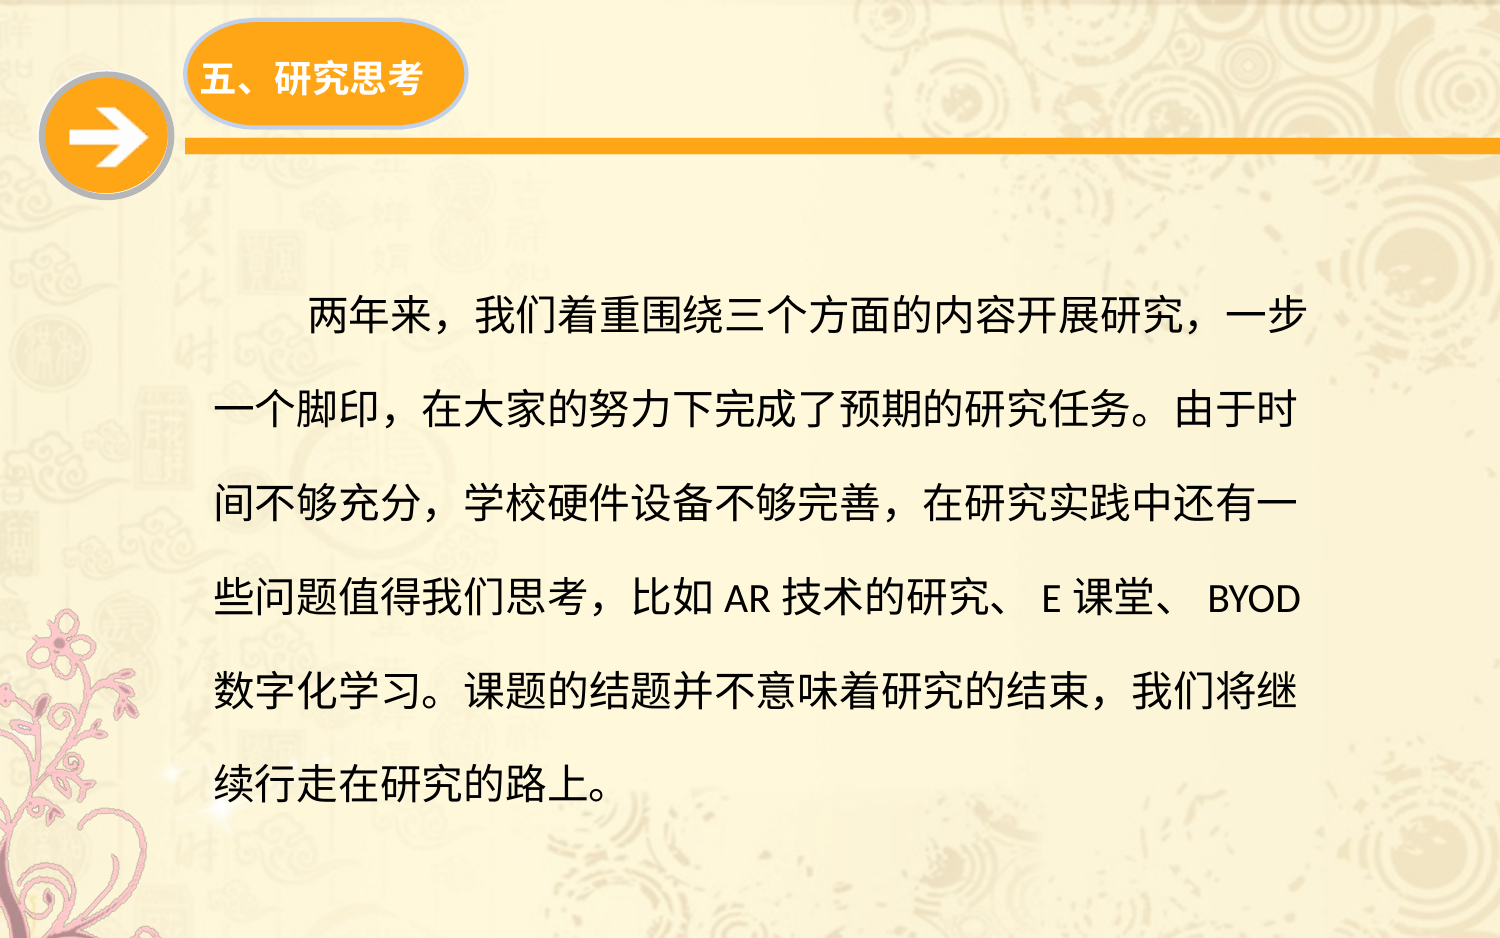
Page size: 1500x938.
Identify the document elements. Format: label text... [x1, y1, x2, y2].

picture [0, 0, 1500, 938]
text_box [184, 19, 467, 128]
text_box 两年来，我们着重围绕三个方面的内容开展研究，一步一个脚印，在大家的努力下完成了预期的研究任务。由于时间不够充分，学校硬件设备不够完善，在研究实践中还有一些问题值得我们思考，比如AR技术的研究、E课堂、BYOD数字化学习。课题的结题并不意味着研究的结束，我们将继续行走在研究的路上。 [198, 238, 1345, 816]
text_box [183, 136, 1500, 156]
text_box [39, 72, 172, 198]
